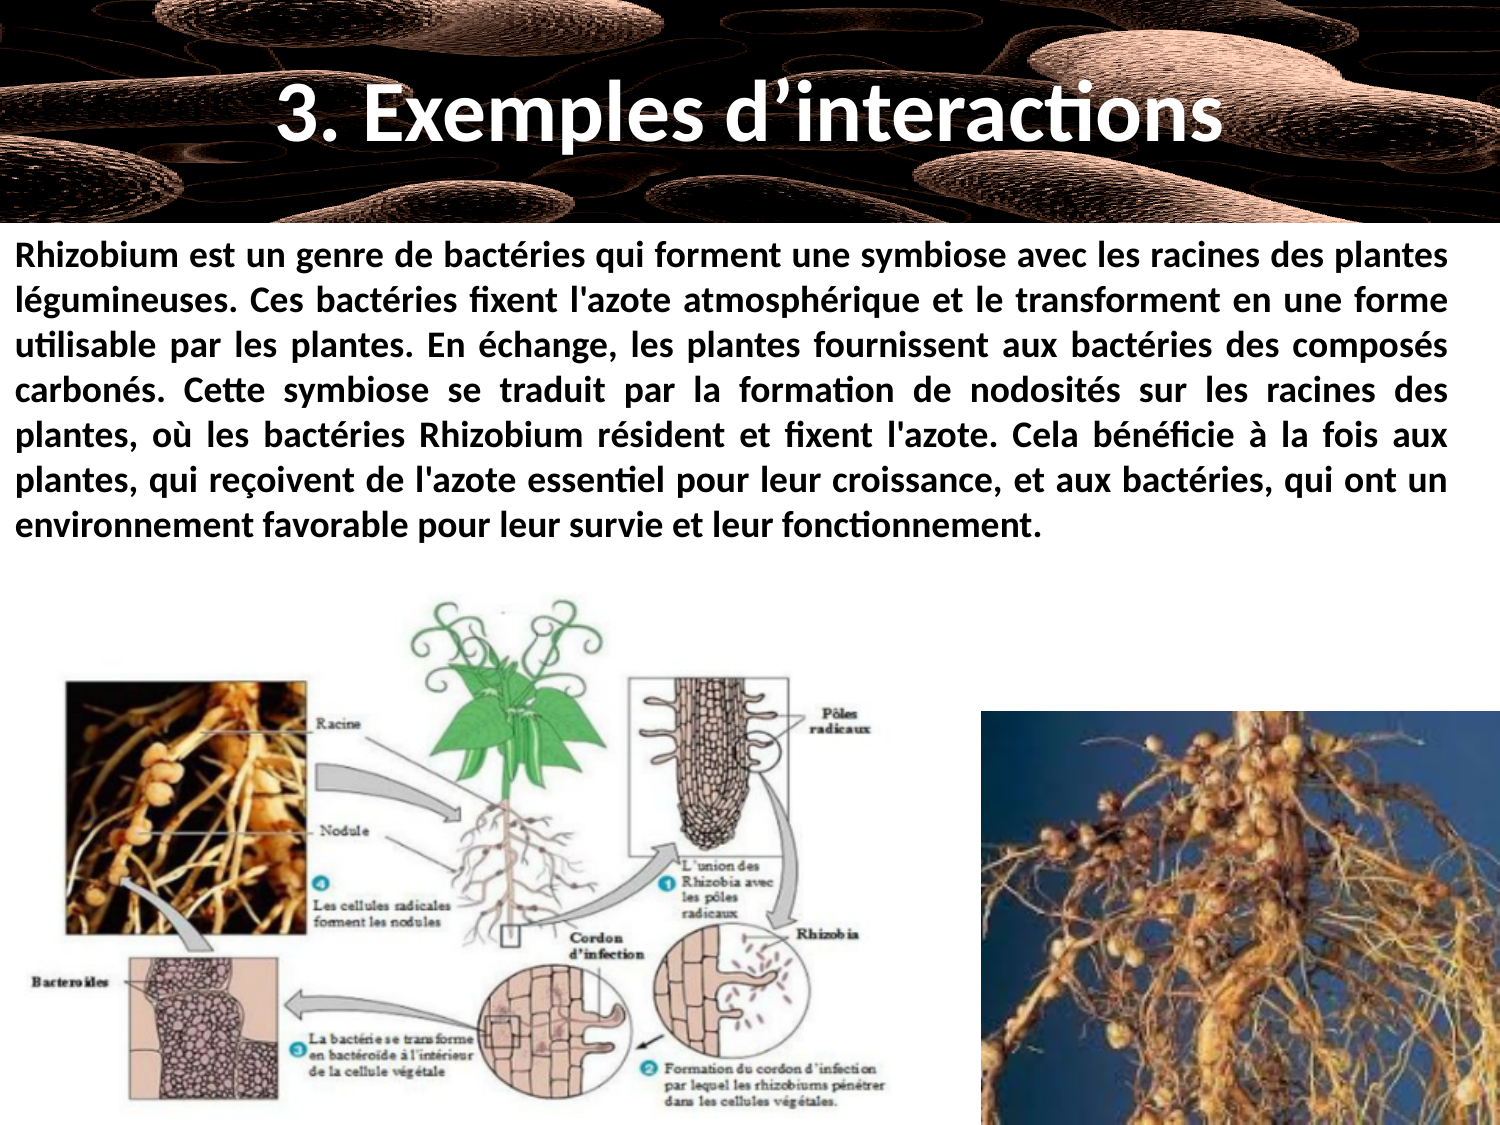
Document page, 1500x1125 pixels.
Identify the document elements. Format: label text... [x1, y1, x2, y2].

text_box Rhizobium est un genre de bactéries qui forment une symbiose avec les racines des plantes légumineuses. Ces bactéries fixent l'azote atmosphérique et le transforment en une forme utilisable par les plantes. En échange, les plantes fournissent aux bactéries des composés carbonés. Cette symbiose se traduit par la formation de nodosités sur les racines des plantes, où les bactéries Rhizobium résident et fixent l'azote. Cela bénéficie à la fois aux plantes, qui reçoivent de l'azote essentiel pour leur croissance, et aux bactéries, qui ont un environnement favorable pour leur survie et leur fonctionnement. [0, 230, 1465, 553]
picture [981, 711, 1500, 1125]
picture [0, 0, 1500, 223]
picture [0, 565, 893, 1125]
